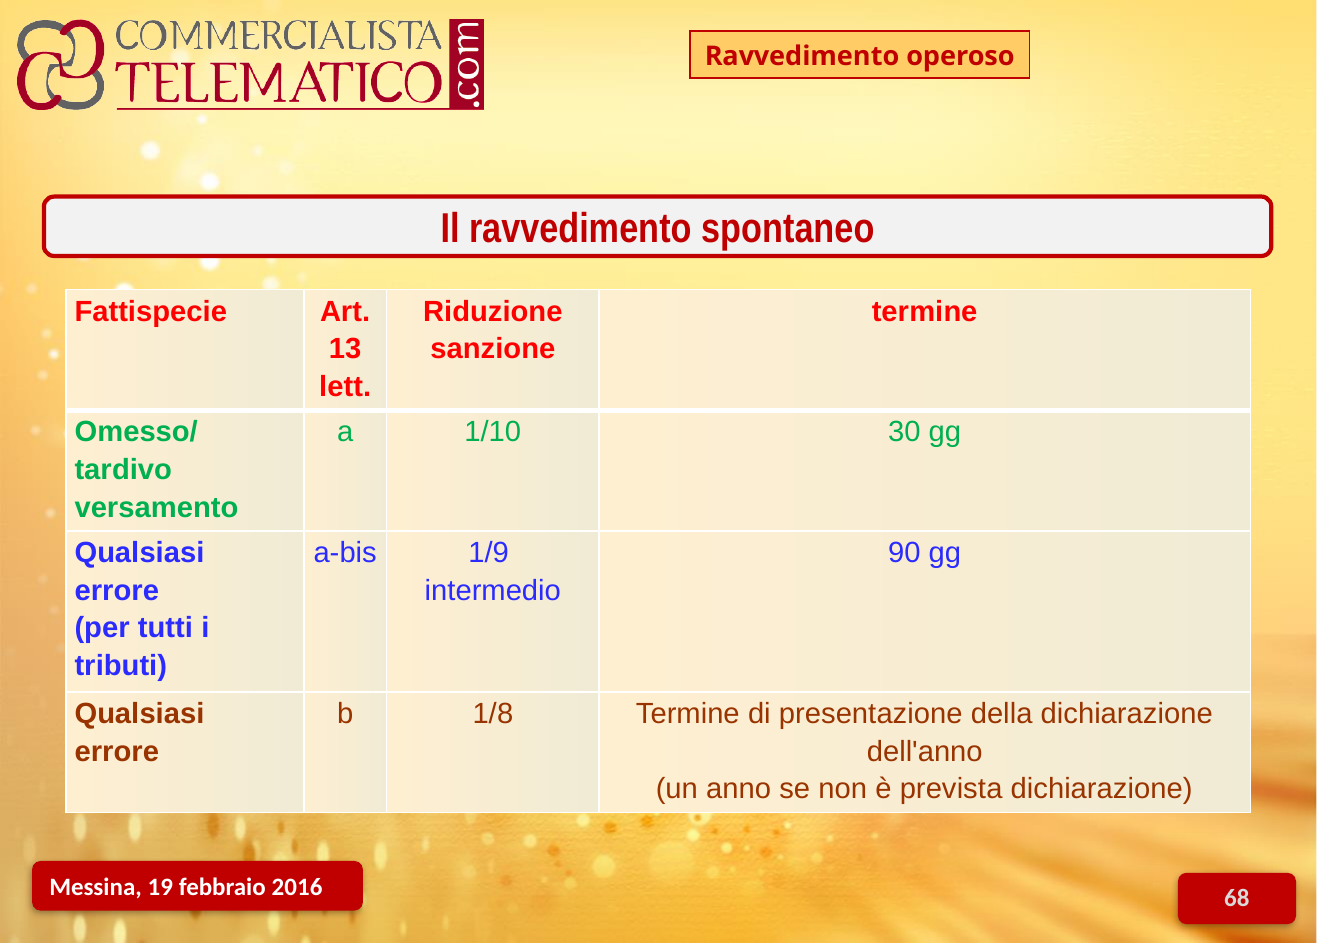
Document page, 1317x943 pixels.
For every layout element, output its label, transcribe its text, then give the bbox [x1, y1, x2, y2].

table_cell Termine di presentazione della dichiarazione dell'anno (un anno se non è prevista dichiarazione) [600, 693, 1250, 812]
table_header termine [600, 290, 1250, 408]
table_header Riduzione sanzione [387, 290, 598, 408]
table_cell 1/8 [387, 693, 598, 812]
table_cell Qualsiasi errore (per tutti i tributi) [67, 532, 303, 691]
table_header Art. 13 lett. [305, 290, 386, 408]
table_cell a-bis [305, 532, 386, 691]
table_cell Qualsiasi errore [67, 693, 303, 812]
table_cell 30 gg [600, 413, 1250, 530]
picture [0, 0, 1317, 943]
table_cell Omesso/tardivo versamento [67, 413, 303, 530]
table_cell b [305, 693, 386, 812]
text_box Il ravvedimento spontaneo [43, 196, 1272, 256]
table_cell 1/10 [387, 413, 598, 530]
table_header Fattispecie [67, 290, 303, 408]
table_cell 1/9 intermedio [387, 532, 598, 691]
table_cell a [305, 413, 386, 530]
table_cell 90 gg [600, 532, 1250, 691]
text_box Ravvedimento operoso [690, 30, 1030, 79]
